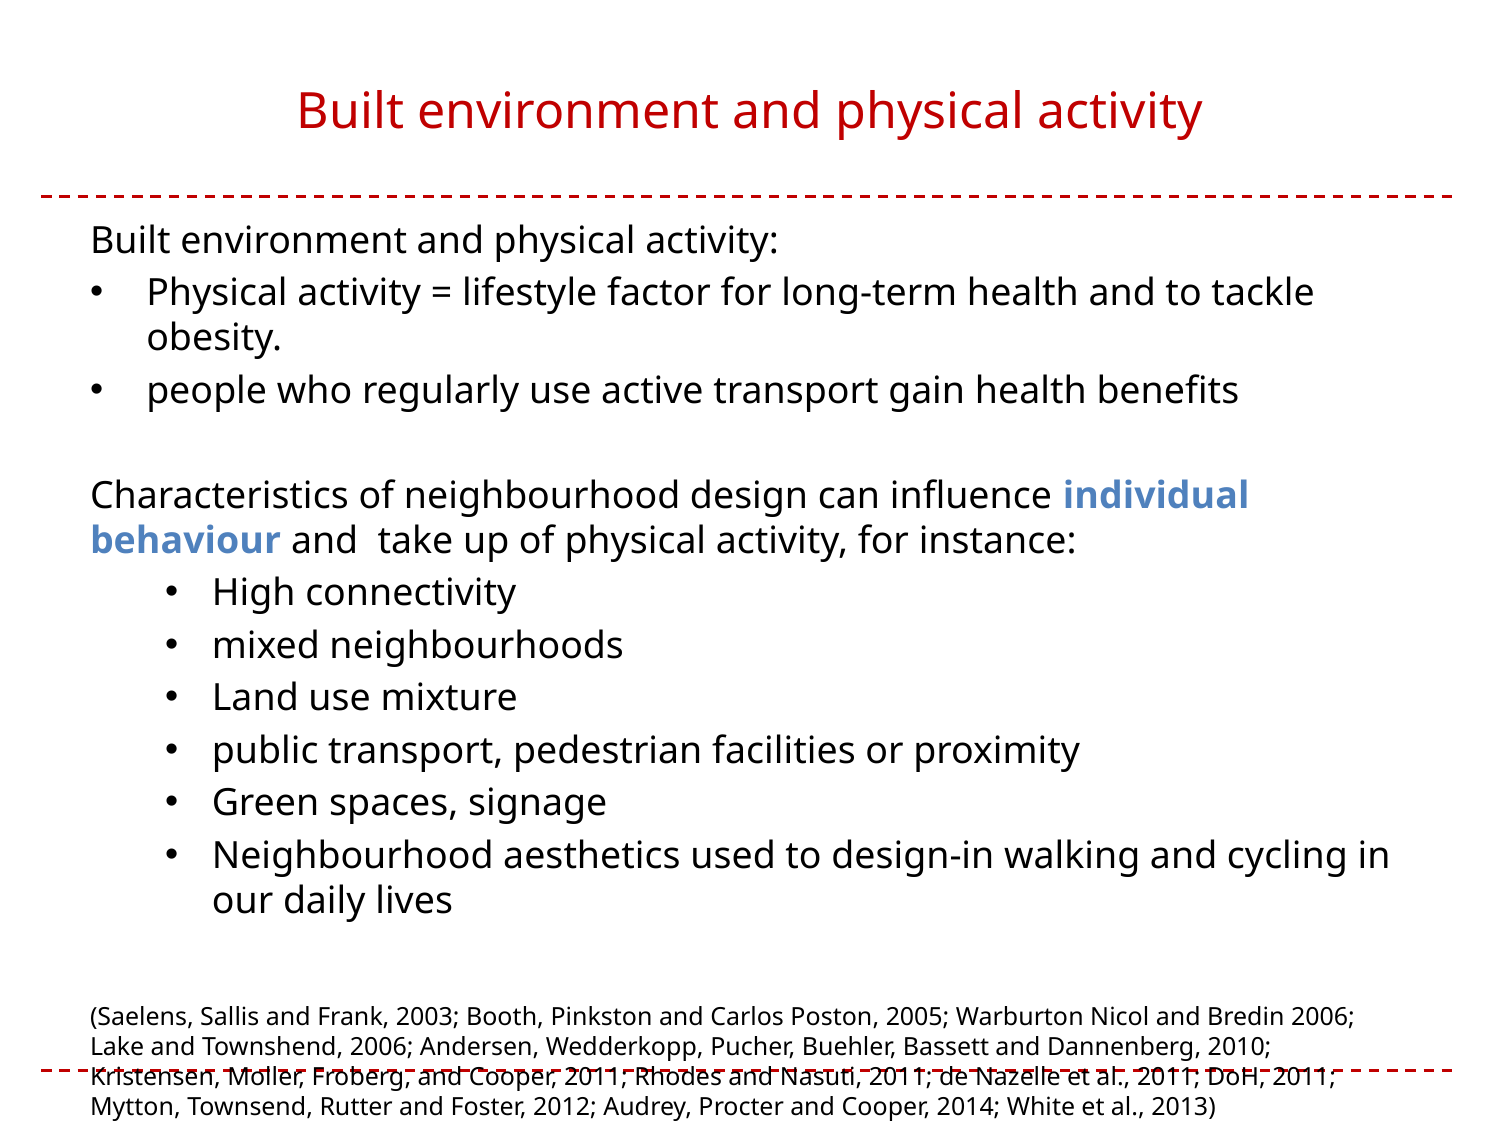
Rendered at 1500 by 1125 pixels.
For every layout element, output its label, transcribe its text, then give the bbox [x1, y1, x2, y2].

list Built environment and physical activity: Physical activity = lifestyle factor for long-term health and to tackle obesity. people who regularly use active transport gain health benefits Characteristics of neighbourhood design can influence individual behaviour and take up of physical activity, for instance: High connectivity mixed neighbourhoods Land use mixture public transport, pedestrian facilities or proximity Green spaces, signage Neighbourhood aesthetics used to design-in walking and cycling in our daily lives (Saelens, Sallis and Frank, 2003; Booth, Pinkston and Carlos Poston, 2005; Warburton Nicol and Bredin 2006; Lake and Townshend, 2006; Andersen, Wedderkopp, Pucher, Buehler, Bassett and Dannenberg, 2010; Kristensen, Moller, Froberg, and Cooper, 2011; Rhodes and Nasuti, 2011; de Nazelle et al., 2011; DoH, 2011; Mytton, Townsend, Rutter and Foster, 2012; Audrey, Procter and Cooper, 2014; White et al., 2013) [75, 208, 1425, 1083]
title Built environment and physical activity [75, 20, 1425, 197]
